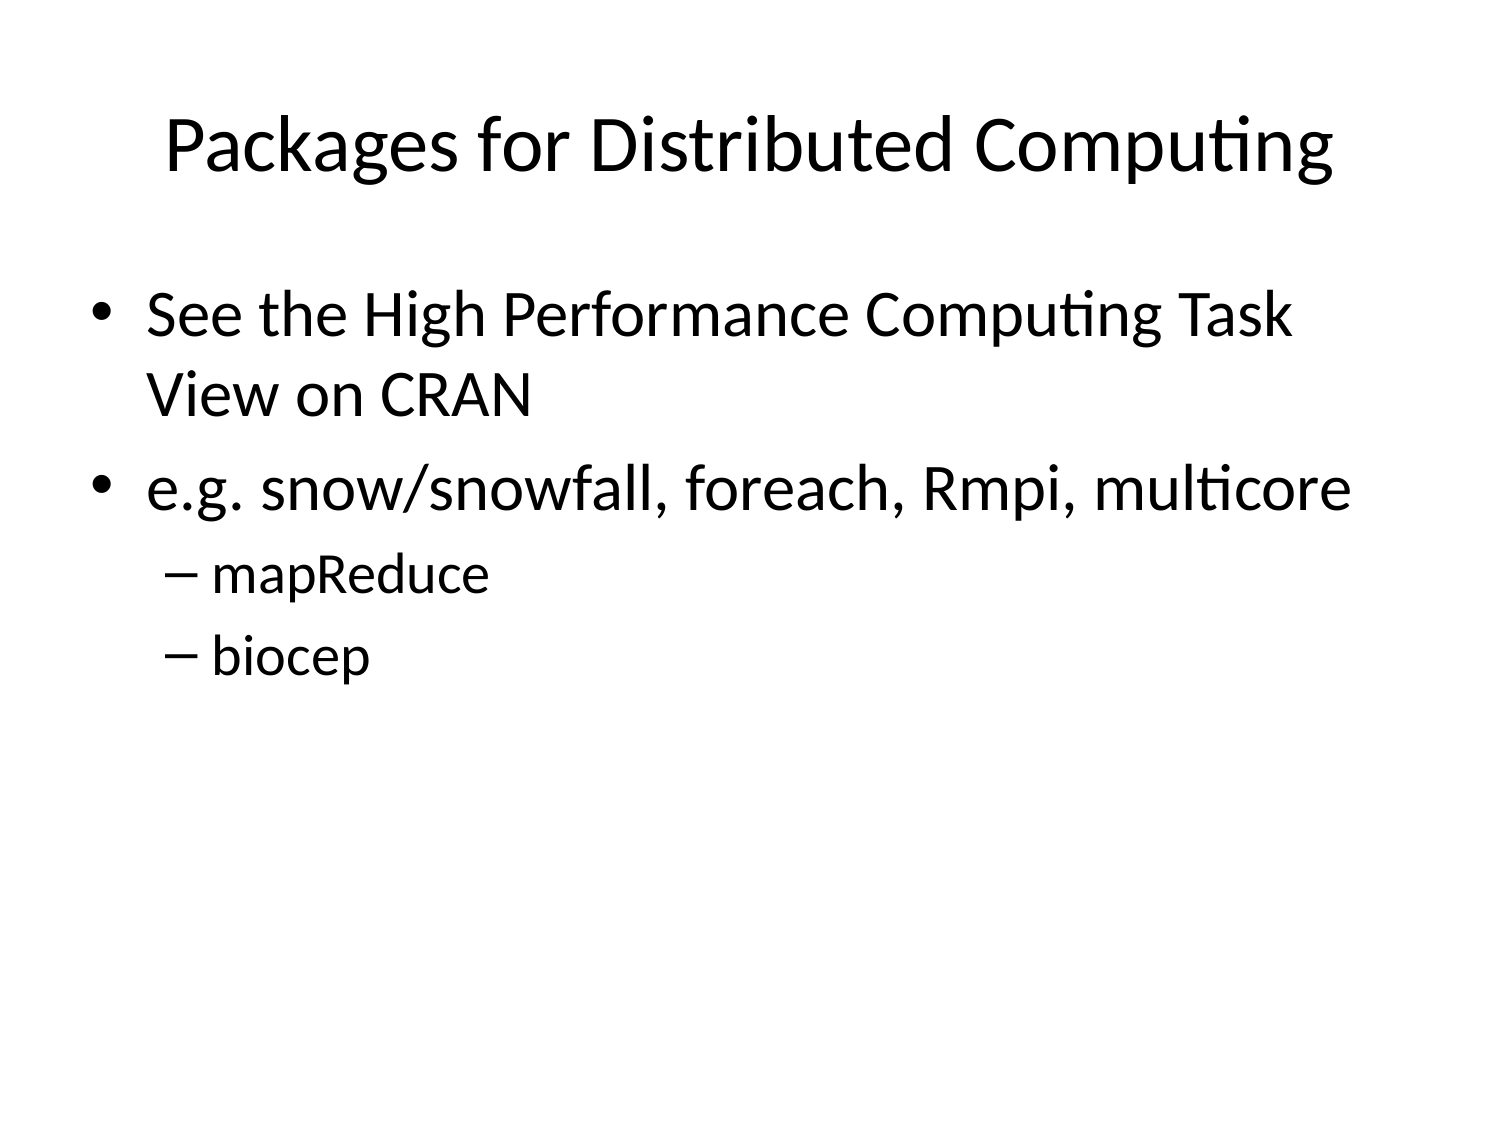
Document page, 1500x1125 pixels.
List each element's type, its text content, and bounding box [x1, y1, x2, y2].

list See the High Performance Computing Task View on CRAN e.g. snow/snowfall, foreach, Rmpi, multicore mapReduce biocep [75, 262, 1425, 1005]
title Packages for Distributed Computing [75, 45, 1425, 233]
